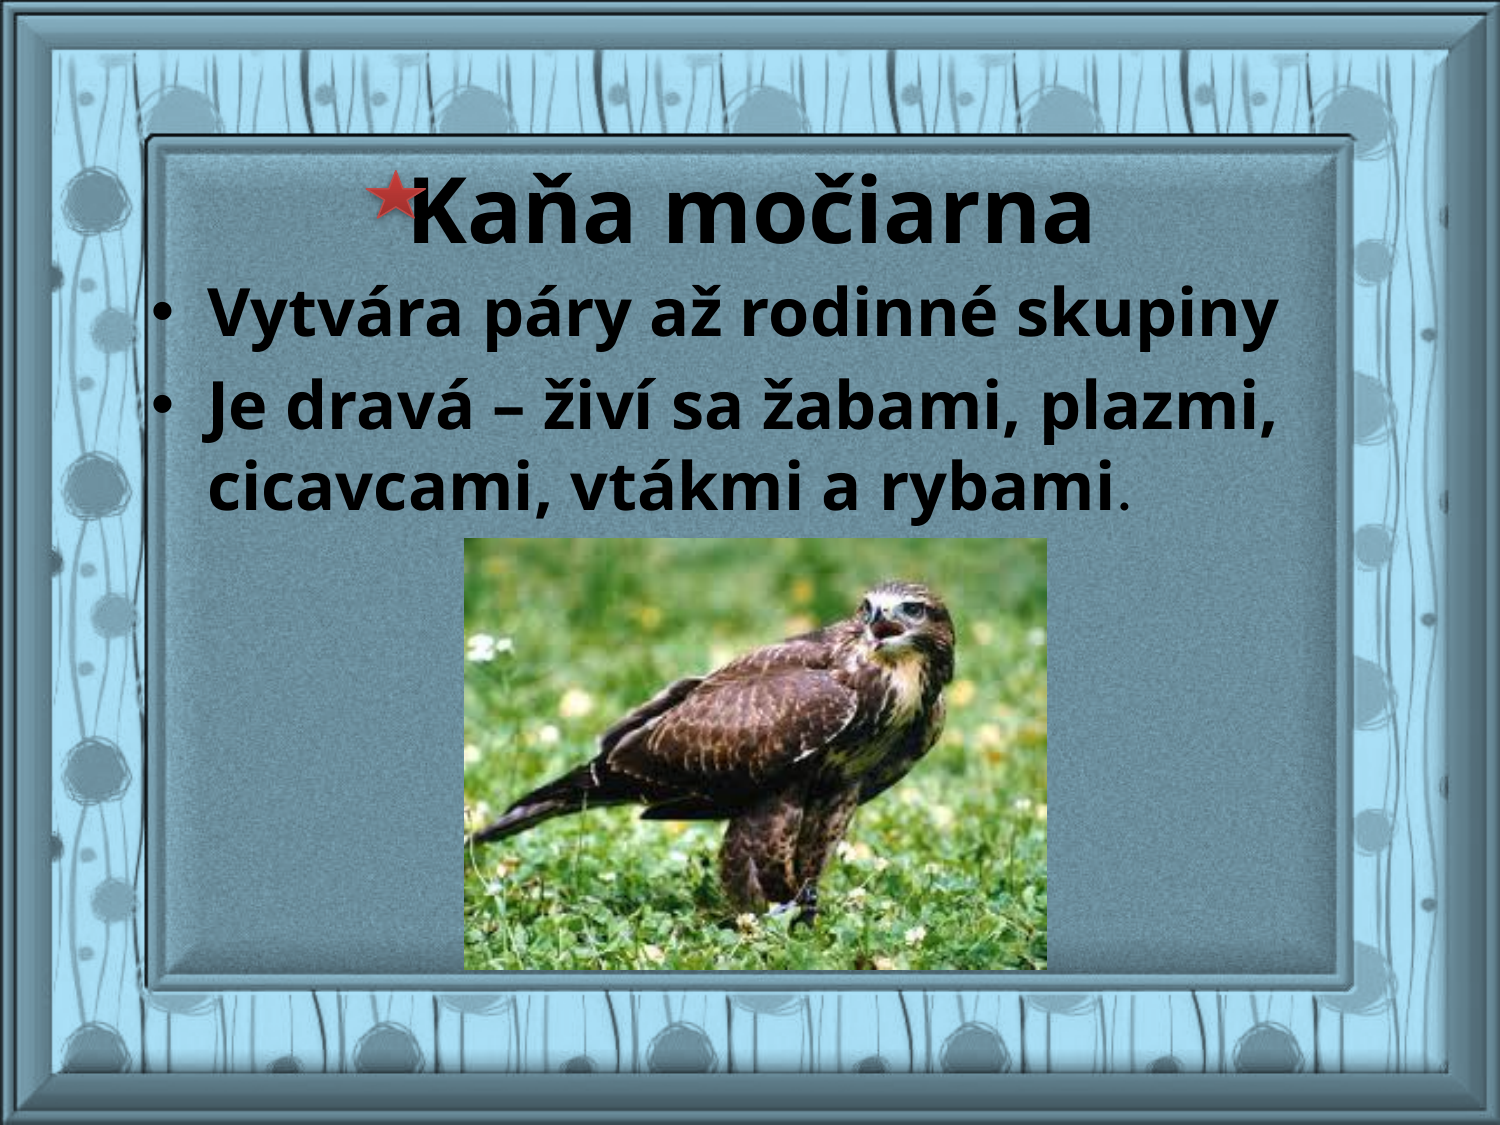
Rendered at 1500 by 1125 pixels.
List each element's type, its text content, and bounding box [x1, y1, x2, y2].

picture [464, 538, 1047, 970]
list Vytvára páry až rodinné skupiny Je dravá – živí sa žabami, plazmi, cicavcami, vtákmi a rybami. [135, 262, 1341, 1005]
text_box [365, 170, 427, 219]
title Kaňa močiarna [76, 113, 1427, 302]
